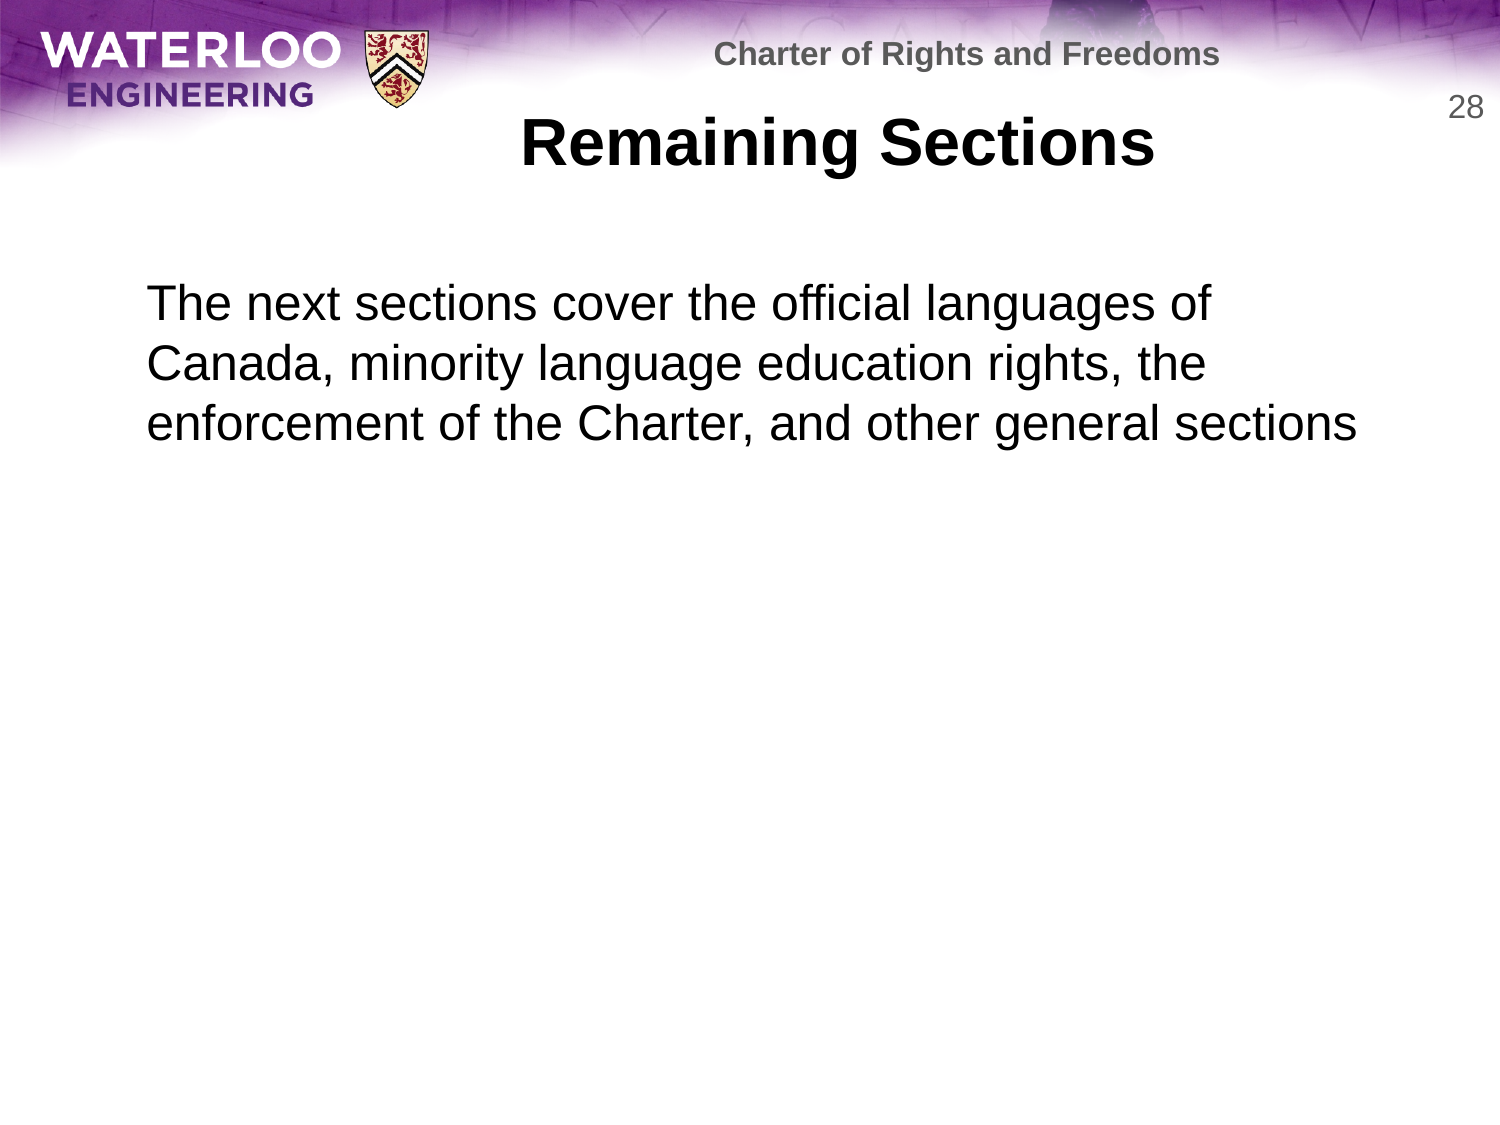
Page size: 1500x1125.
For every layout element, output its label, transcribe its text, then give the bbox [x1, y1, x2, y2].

picture [0, 0, 1500, 1125]
list The next sections cover the official languages of Canada, minority language education rights, the enforcement of the Charter, and other general sections [74, 262, 1426, 1020]
slide_number 28 [1371, 73, 1500, 134]
title Remaining Sections [252, 44, 1426, 233]
footer Charter of Rights and Freedoms [535, 24, 1236, 68]
